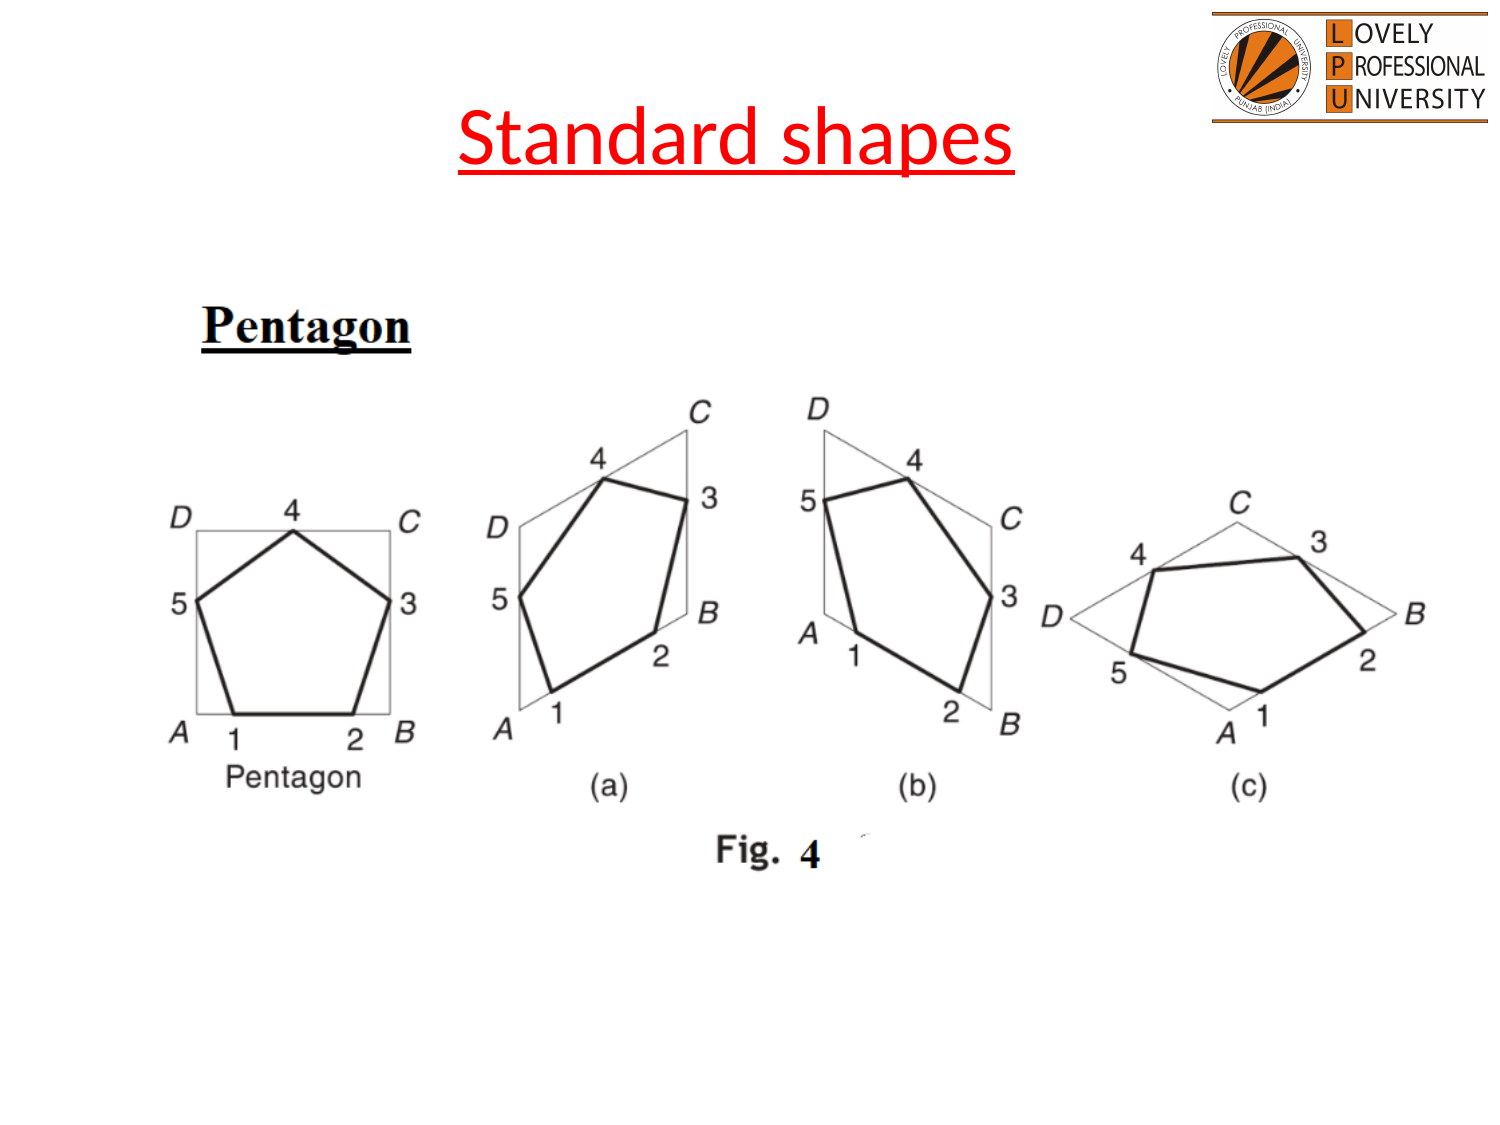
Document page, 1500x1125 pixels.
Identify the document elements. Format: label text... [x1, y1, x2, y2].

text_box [1212, 12, 1488, 124]
title Standard shapes [234, 37, 1238, 226]
picture [116, 292, 1429, 880]
